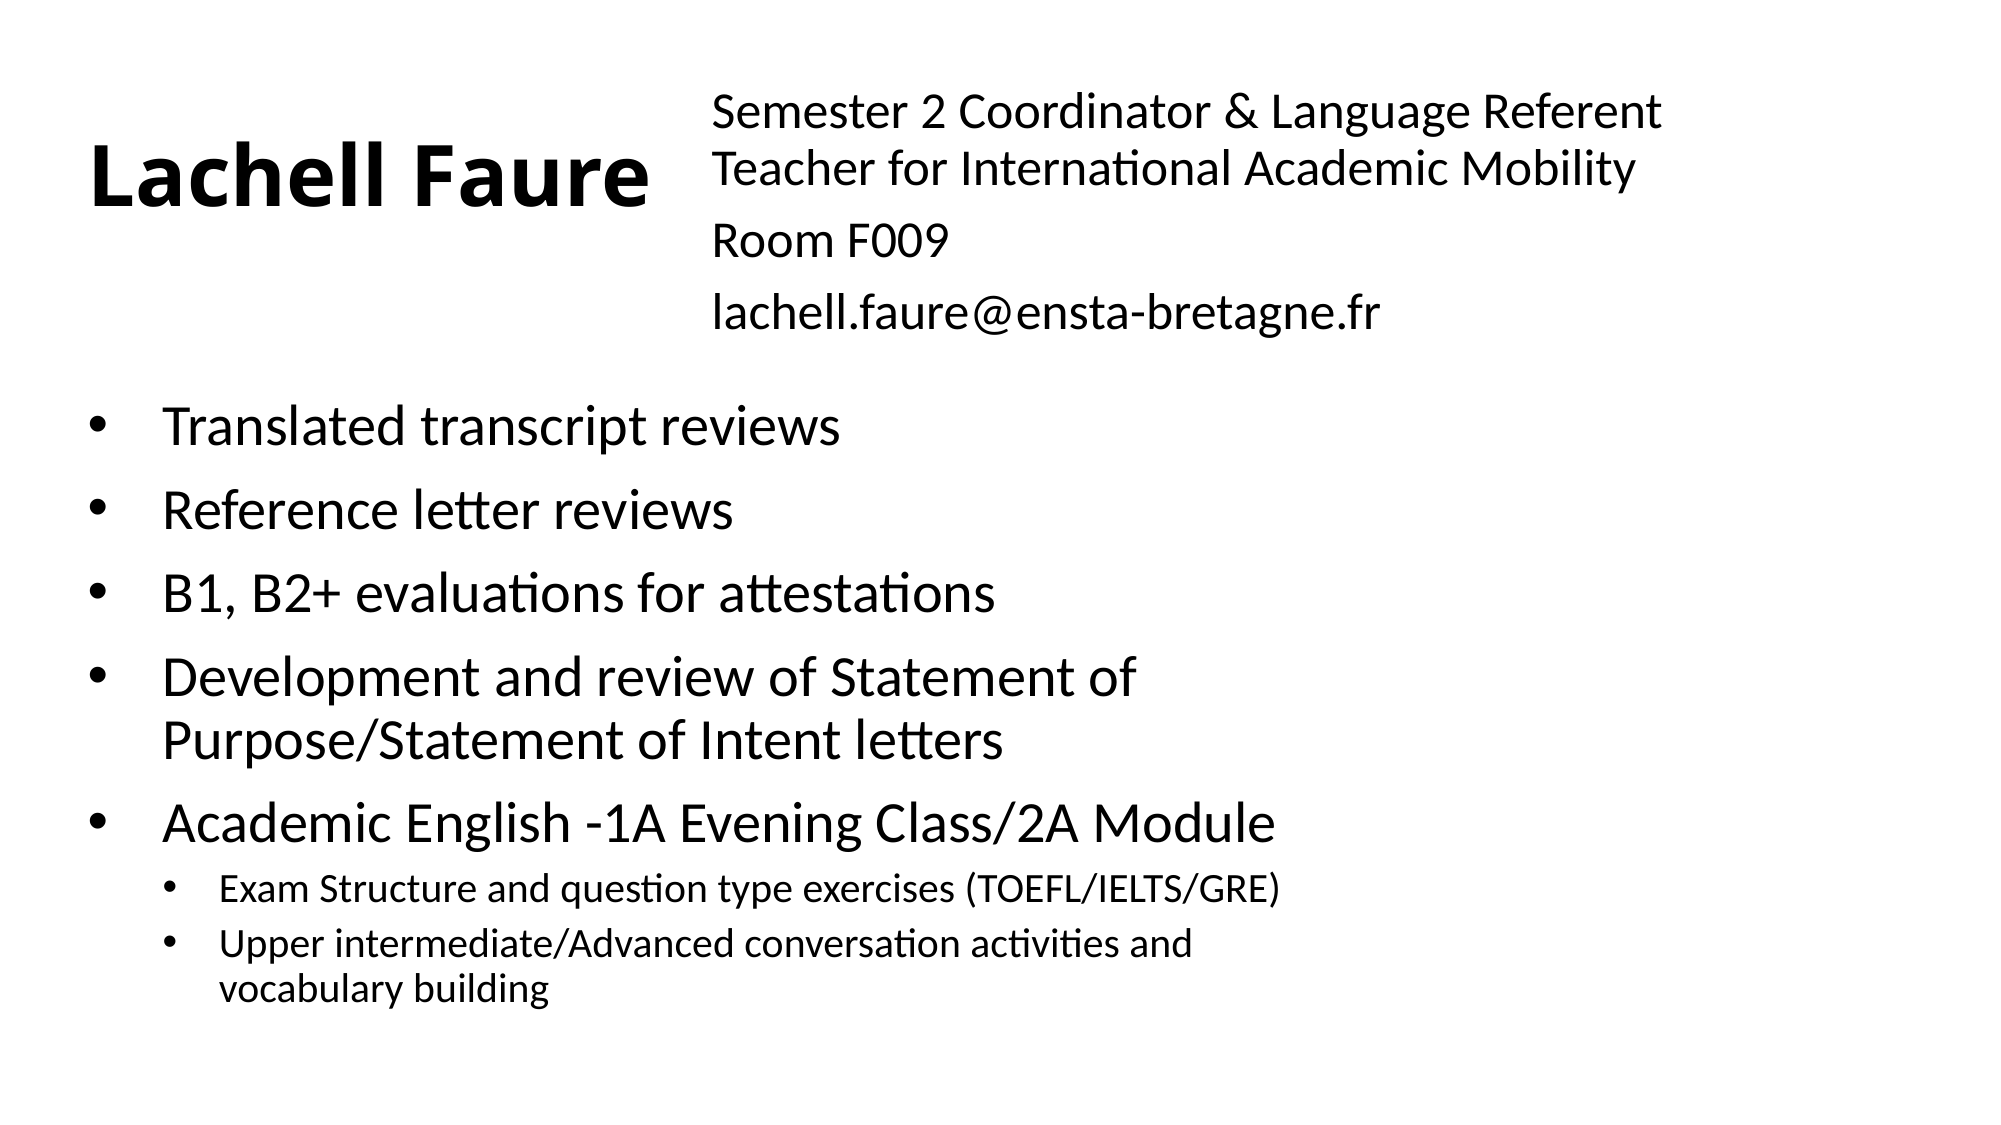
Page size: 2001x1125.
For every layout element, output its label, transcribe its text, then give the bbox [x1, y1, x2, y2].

title Lachell Faure [72, 37, 677, 233]
subtitle Semester 2 Coordinator & Language Referent Teacher for International Academic Mobility Room F009 lachell.faure@ensta-bretagne.fr [696, 76, 1818, 351]
text_box Translated transcript reviews Reference letter reviews B1, B2+ evaluations for attestations Development and review of Statement of Purpose/Statement of Intent letters Academic English -1A Evening Class/2A Module Exam Structure and question type exercises (TOEFL/IELTS/GRE) Upper intermediate/Advanced conversation activities and vocabulary building [72, 387, 1384, 1066]
